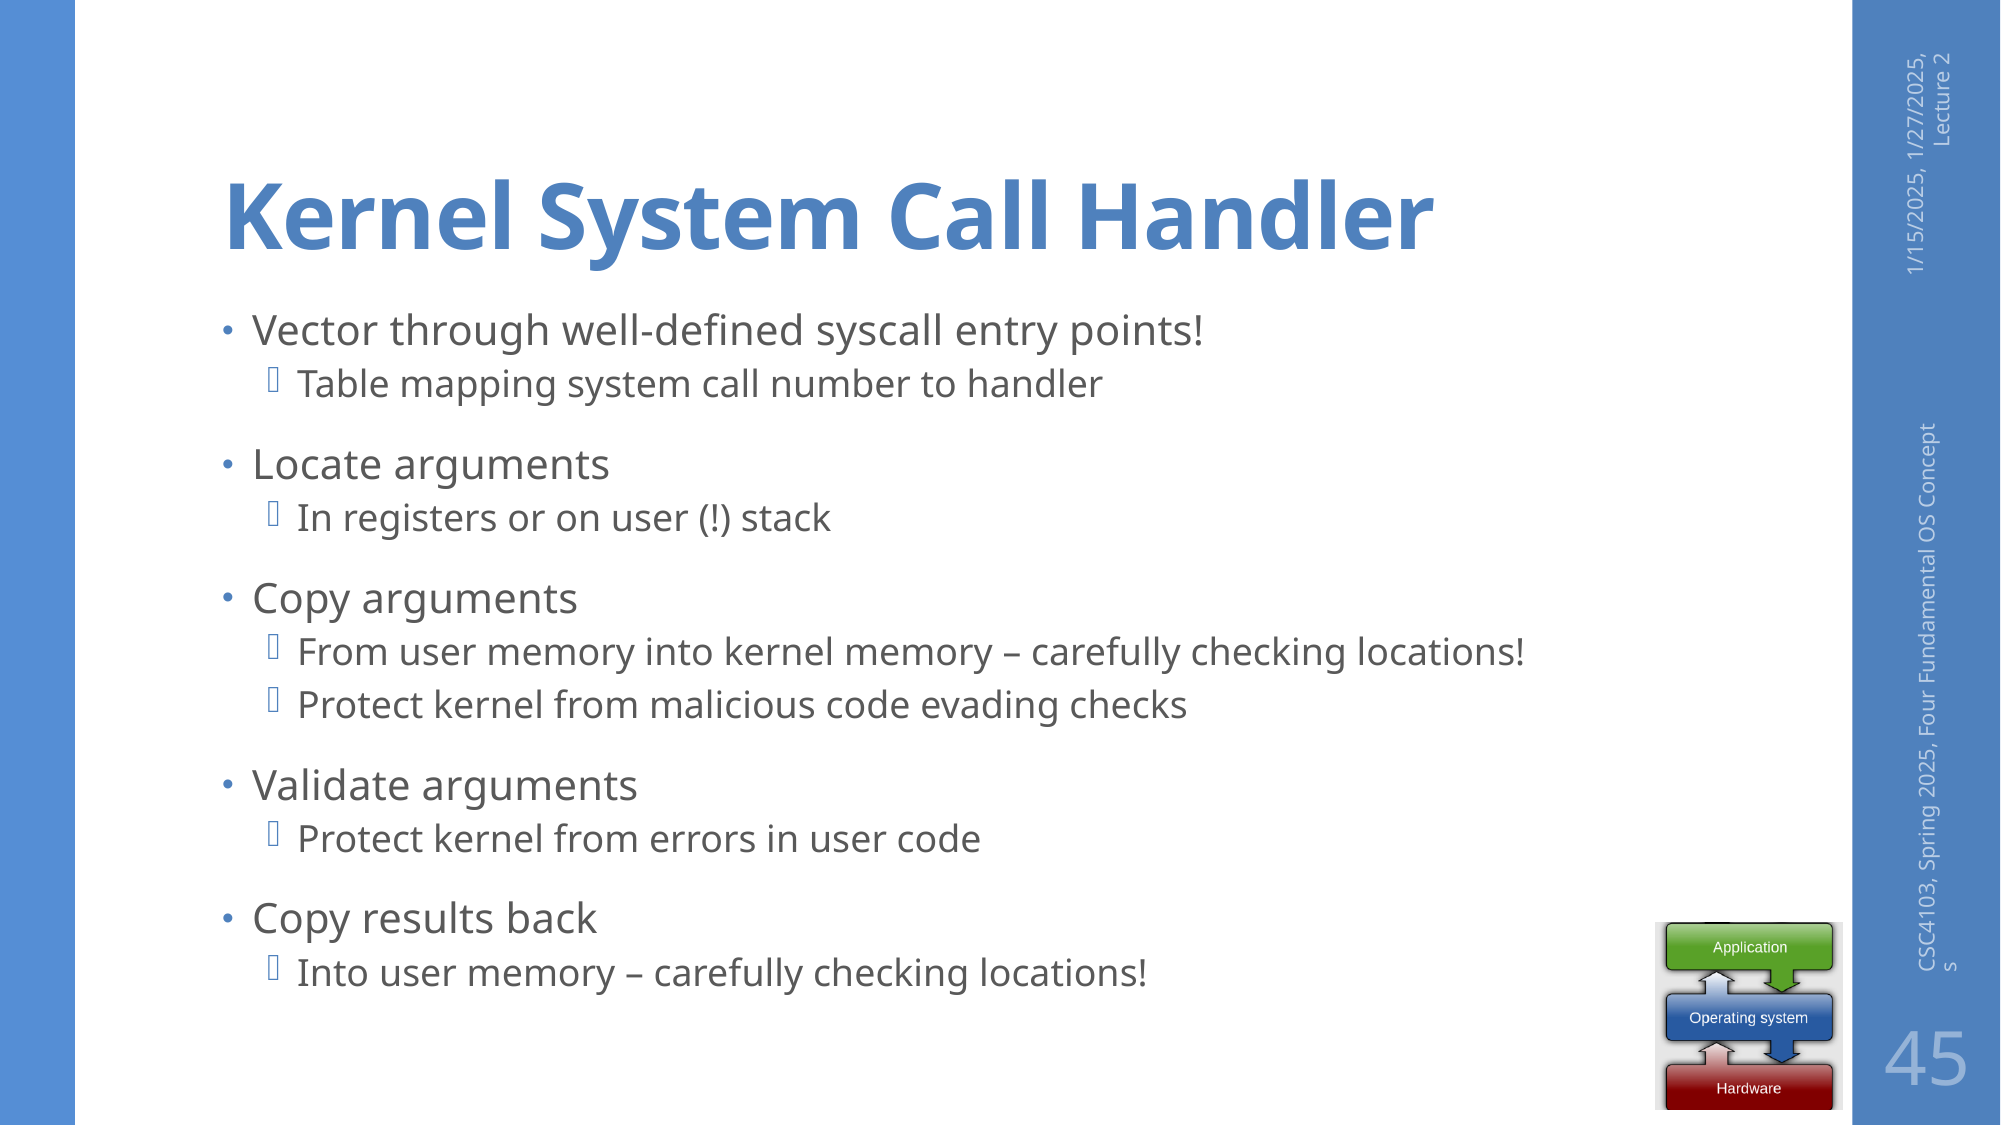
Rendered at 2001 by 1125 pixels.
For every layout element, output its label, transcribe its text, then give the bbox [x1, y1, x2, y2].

picture [1655, 922, 1843, 1110]
title Kernel System Call Handler [206, 48, 1797, 278]
footer CSC4103, Spring 2025, Four Fundamental OS Concepts [1897, 400, 1958, 988]
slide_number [1897, 37, 1958, 351]
list Vector through well-defined syscall entry points! Table mapping system call number to handler Locate arguments In registers or on user (!) stack Copy arguments From user memory into kernel memory – carefully checking locations! Protect kernel from malicious code evading checks Validate arguments Protect kernel from errors in user code Copy results back Into user memory – carefully checking locations! [206, 299, 1617, 1014]
slide_number 45 [1852, 1012, 2000, 1110]
